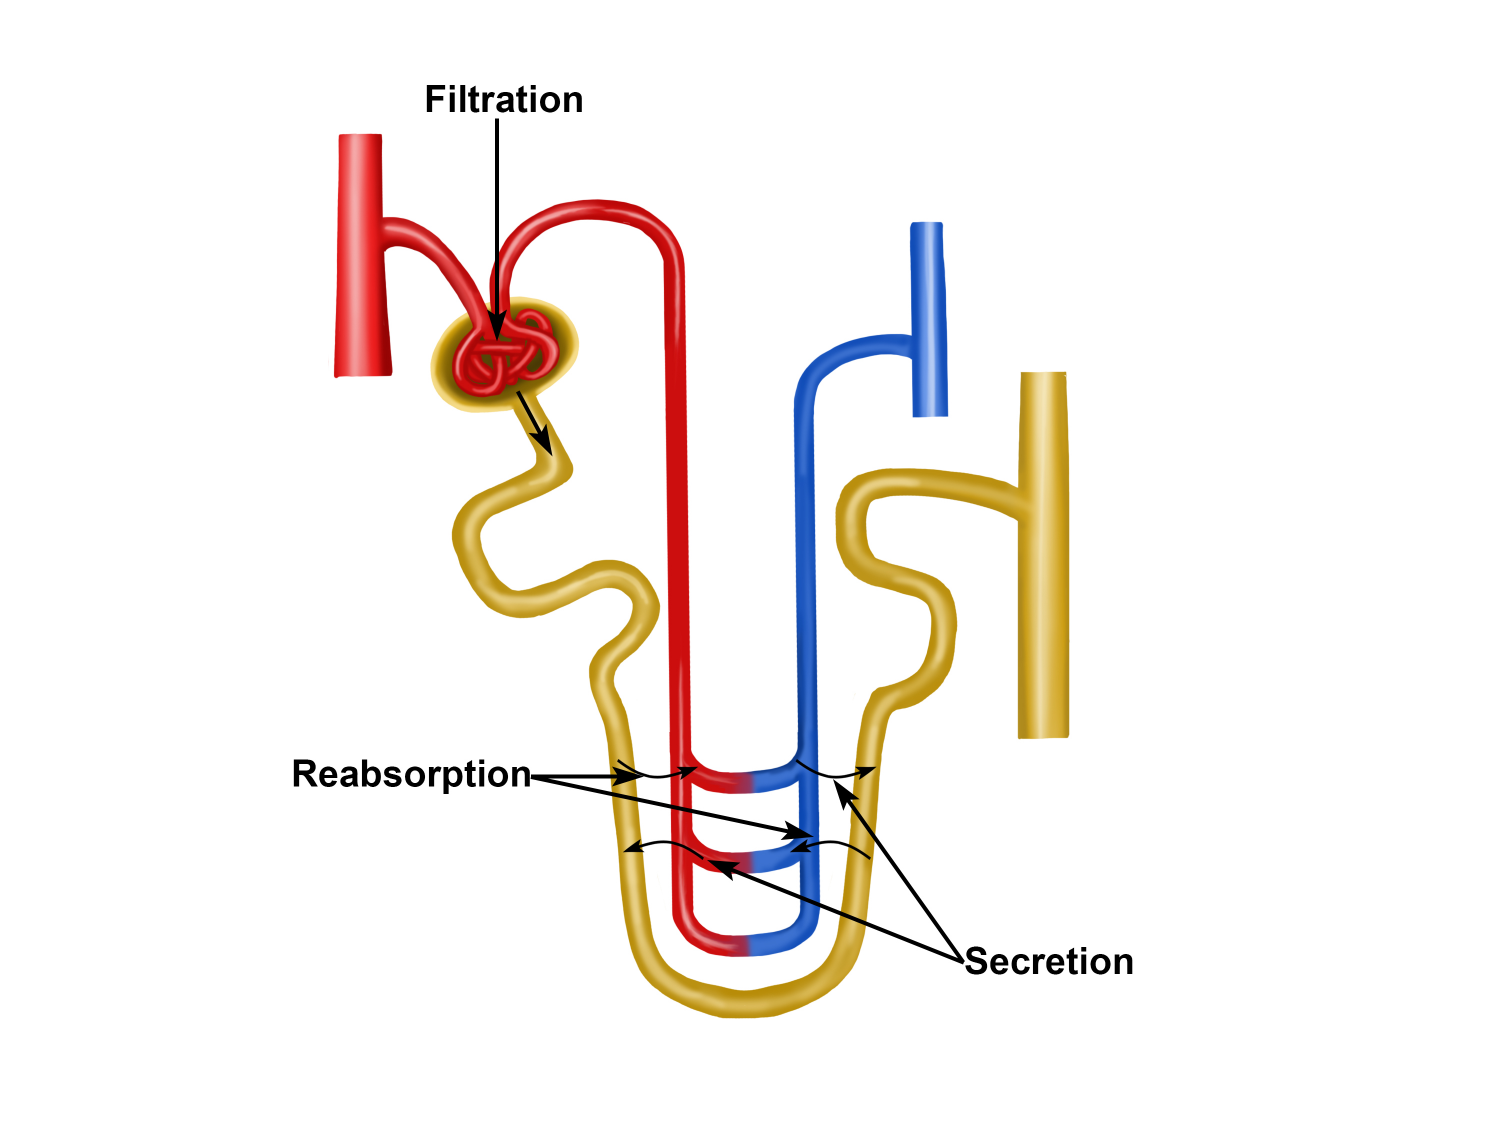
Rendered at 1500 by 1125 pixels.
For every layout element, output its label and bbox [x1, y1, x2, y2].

picture [0, 62, 1500, 1063]
